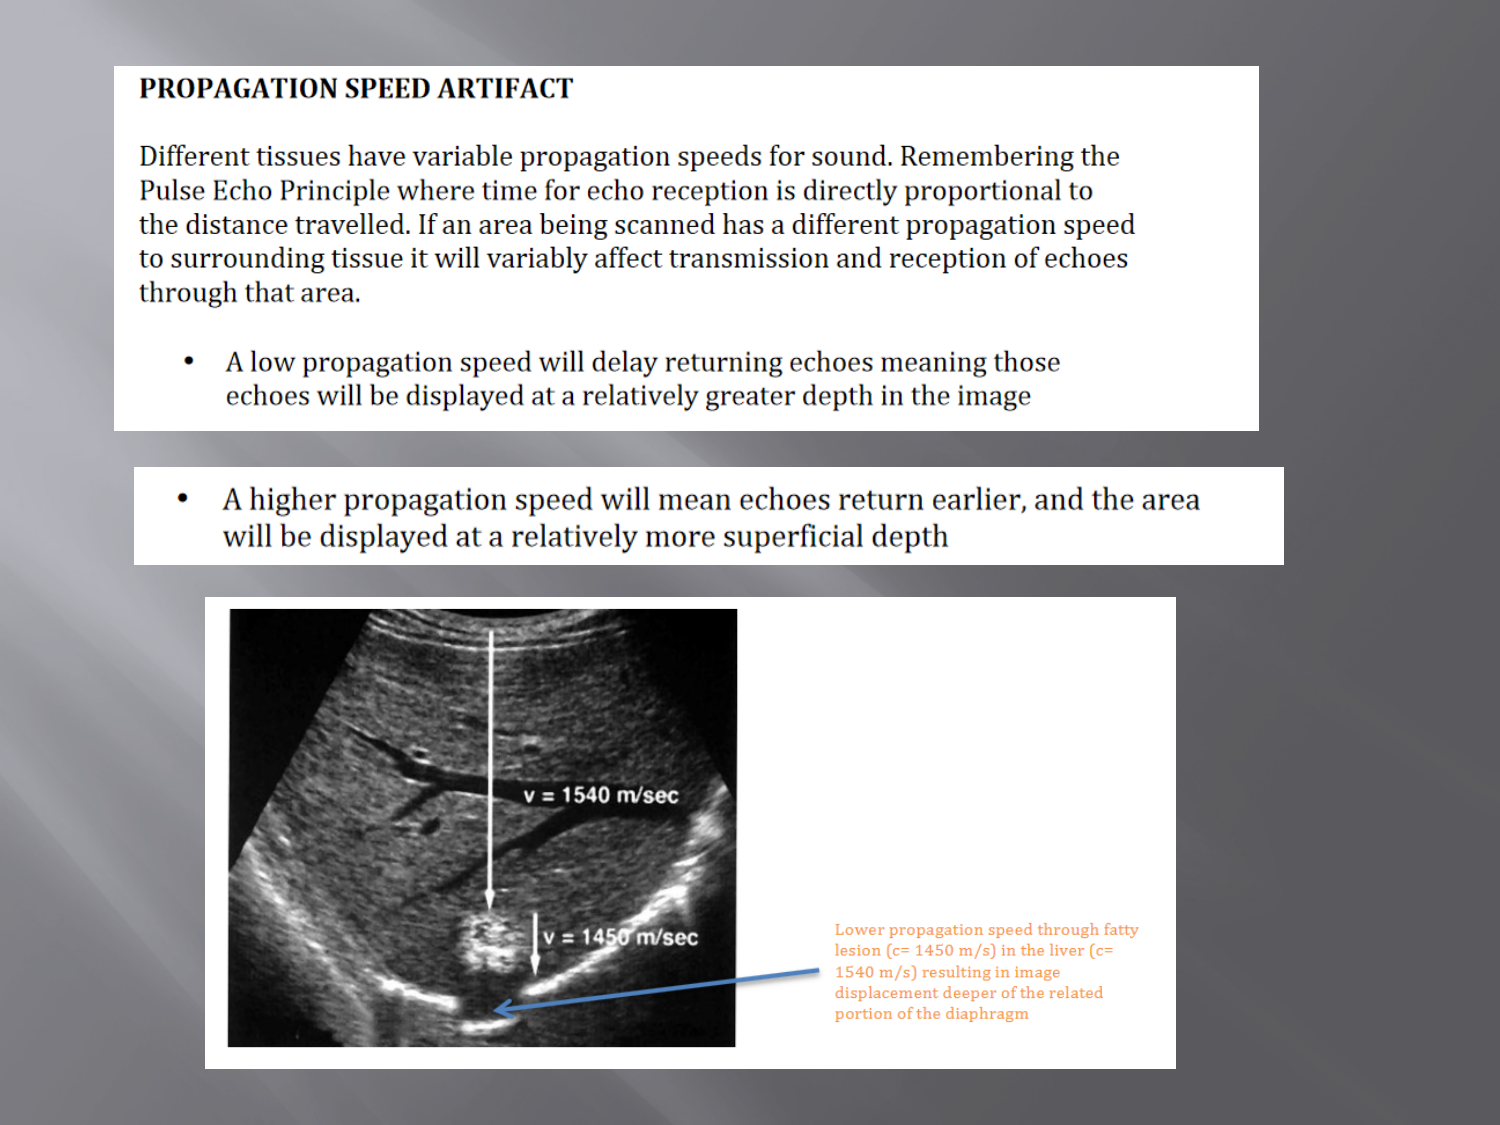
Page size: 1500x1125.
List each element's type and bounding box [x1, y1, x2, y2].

picture [205, 597, 1176, 1069]
picture [114, 66, 1259, 431]
picture [133, 467, 1284, 565]
